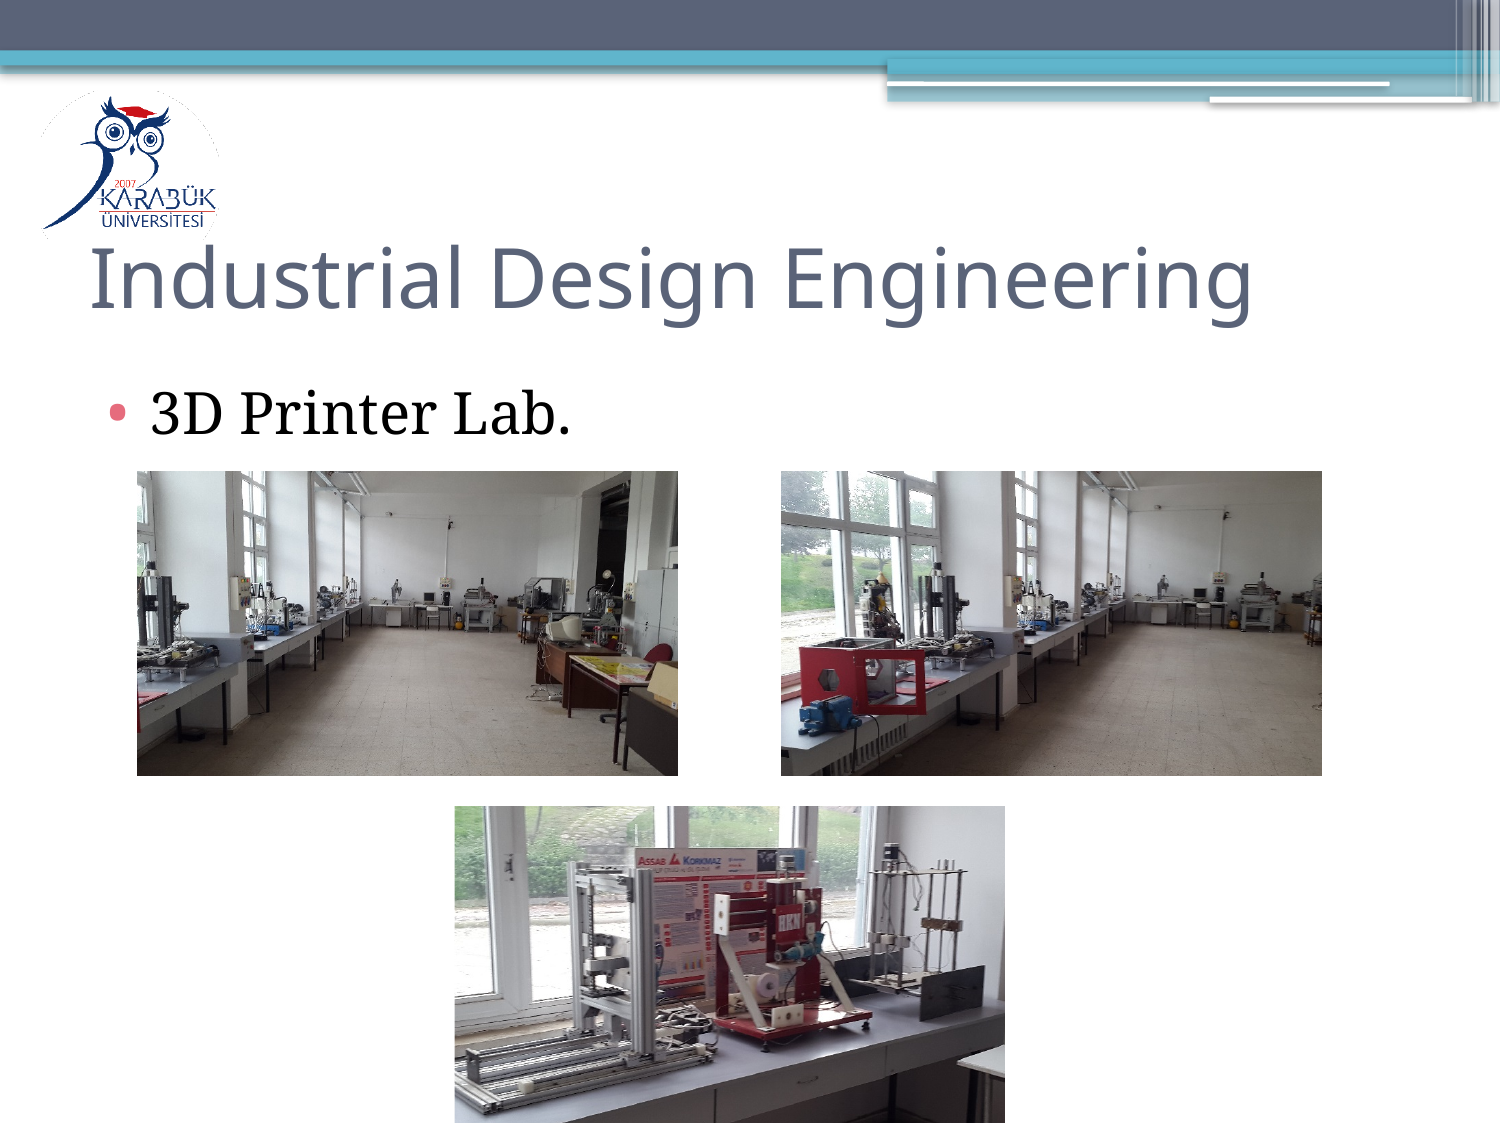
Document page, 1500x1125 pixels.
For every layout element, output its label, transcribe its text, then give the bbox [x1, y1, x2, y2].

picture [454, 806, 1006, 1123]
picture [40, 89, 219, 240]
title Industrial Design Engineering [75, 187, 1425, 363]
picture [137, 471, 678, 776]
list 3D Printer Lab. [75, 368, 1425, 472]
picture [781, 471, 1322, 776]
